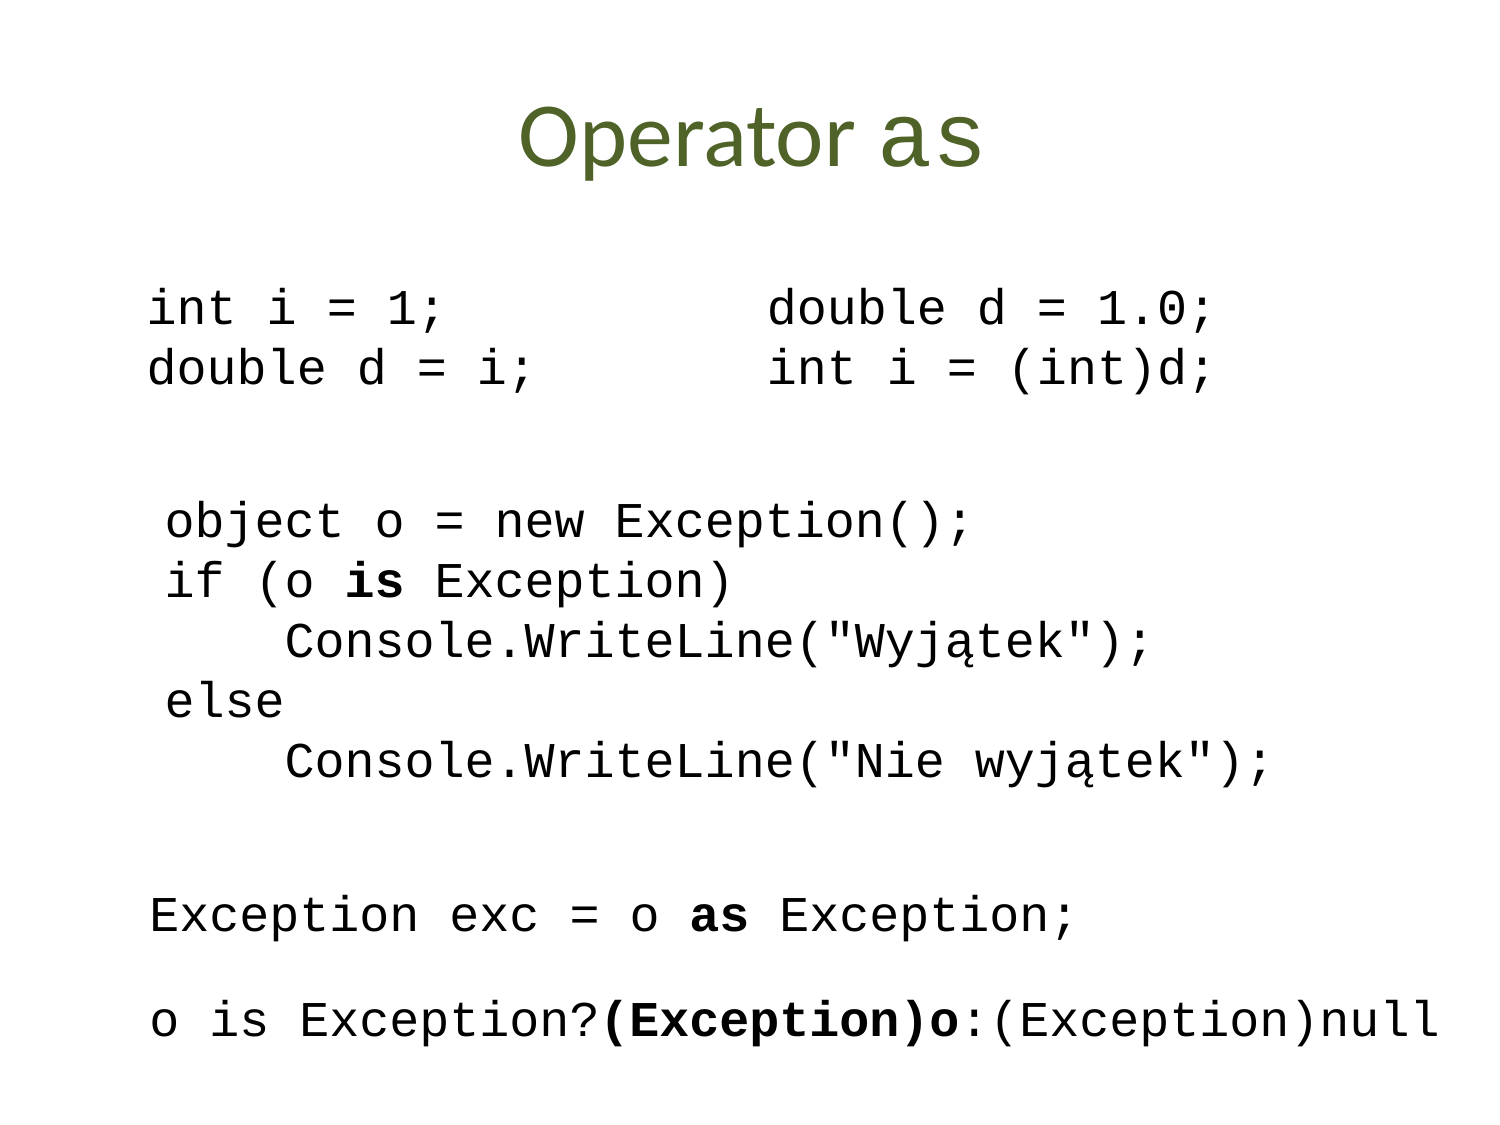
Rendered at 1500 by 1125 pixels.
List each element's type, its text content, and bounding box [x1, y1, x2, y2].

text_box Operator as [29, 75, 1477, 185]
text_box int i = 1; double d = i; [131, 267, 552, 402]
text_box double d = 1.0; int i = (int)d; [752, 267, 1232, 402]
text_box Exception exc = o as Exception; o is Exception?(Exception)o:(Exception)null [134, 874, 1455, 1054]
text_box object o = new Exception(); if (o is Exception) Console.WriteLine("Wyjątek"); else Console.WriteLine("Nie wyjątek"); [149, 479, 1290, 795]
